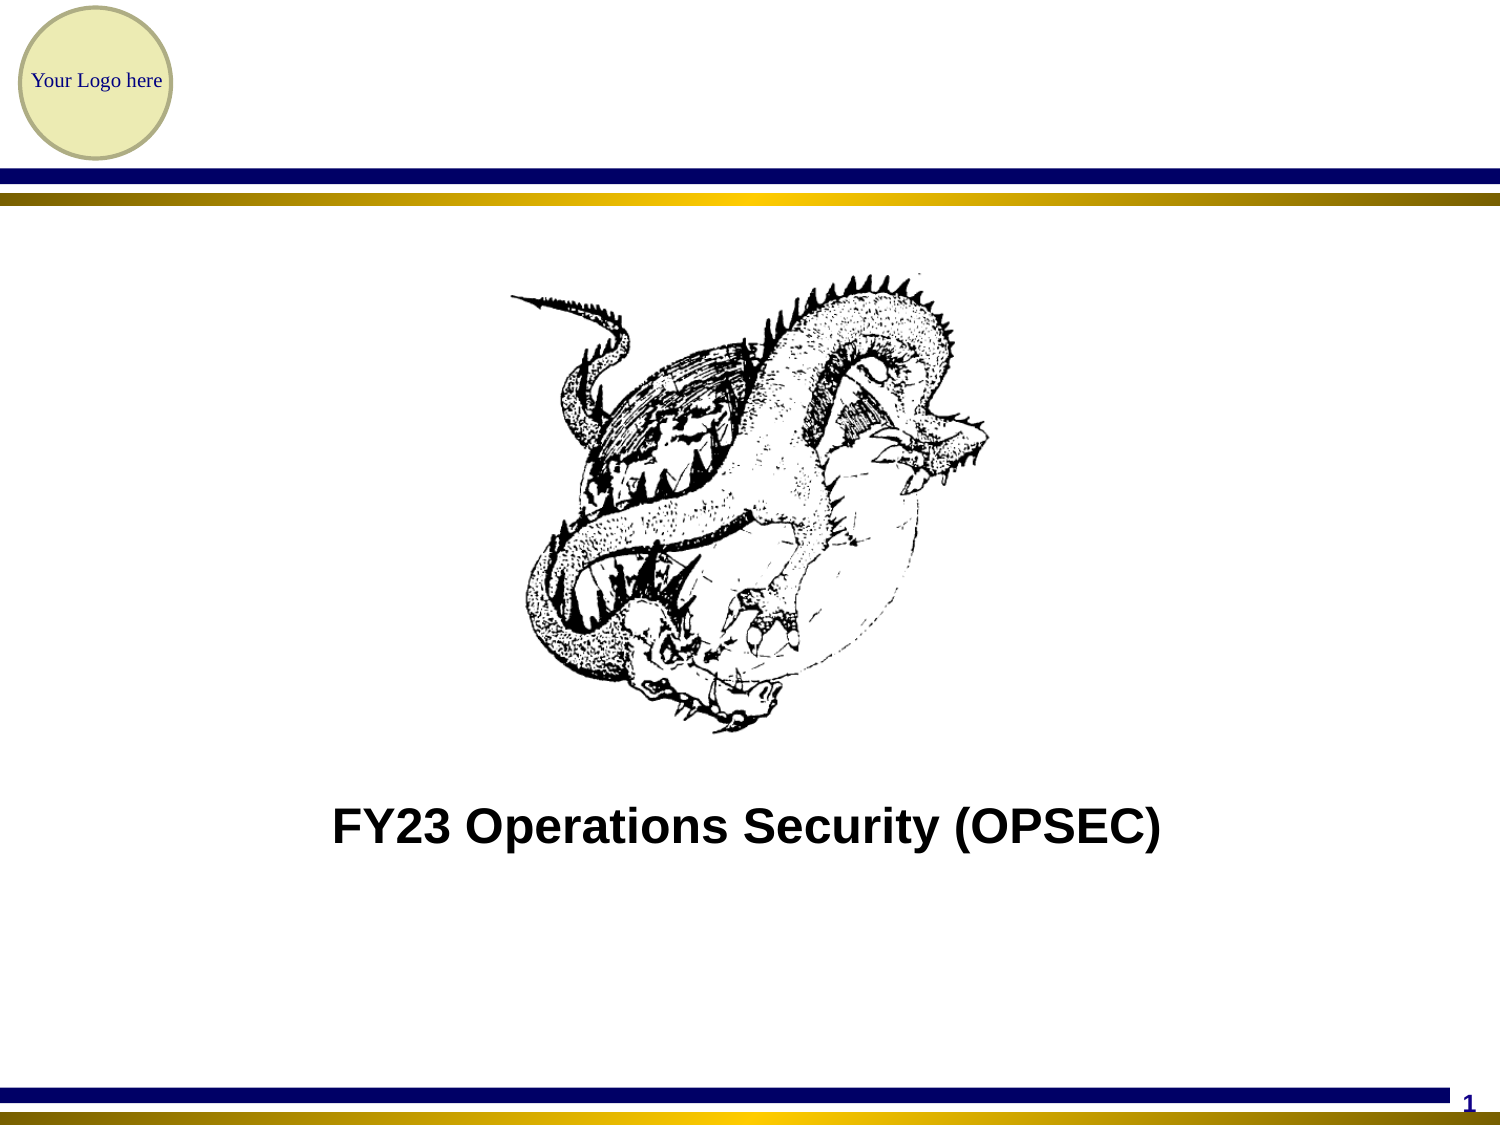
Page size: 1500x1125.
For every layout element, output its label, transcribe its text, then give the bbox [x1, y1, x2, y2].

picture [496, 271, 998, 746]
text_box FY23 Operations Security (OPSEC) [22, 786, 1473, 911]
